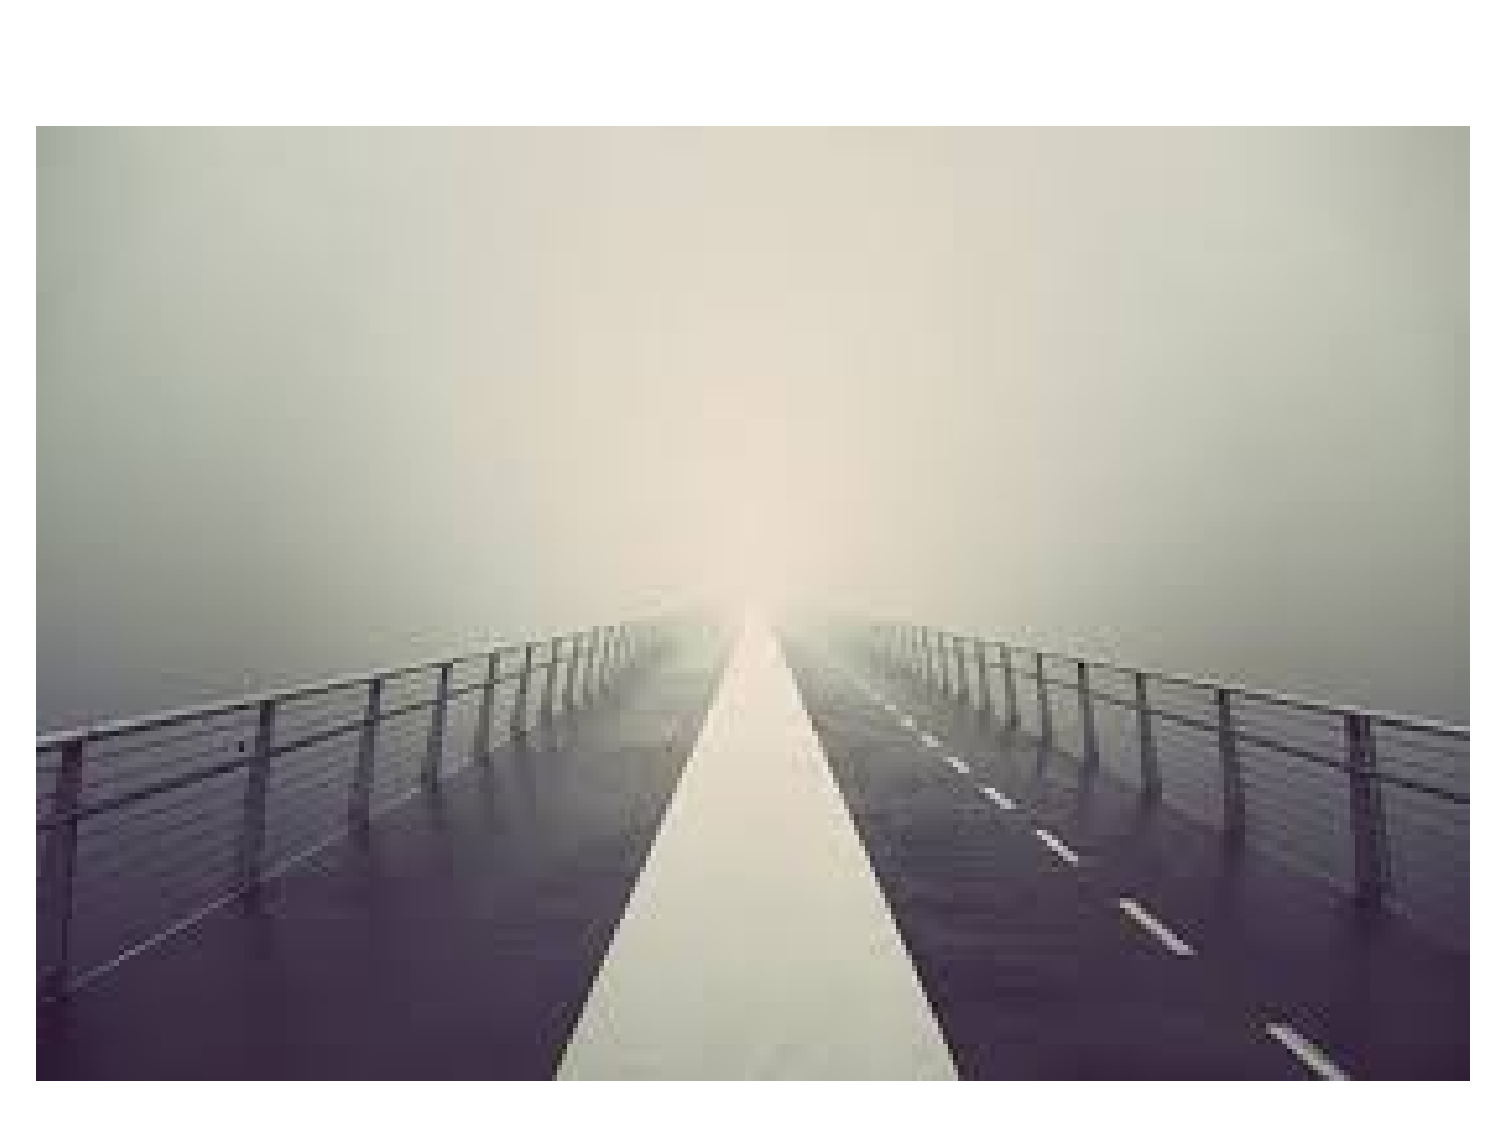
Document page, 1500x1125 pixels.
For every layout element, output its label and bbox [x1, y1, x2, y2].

picture [36, 126, 1470, 1081]
